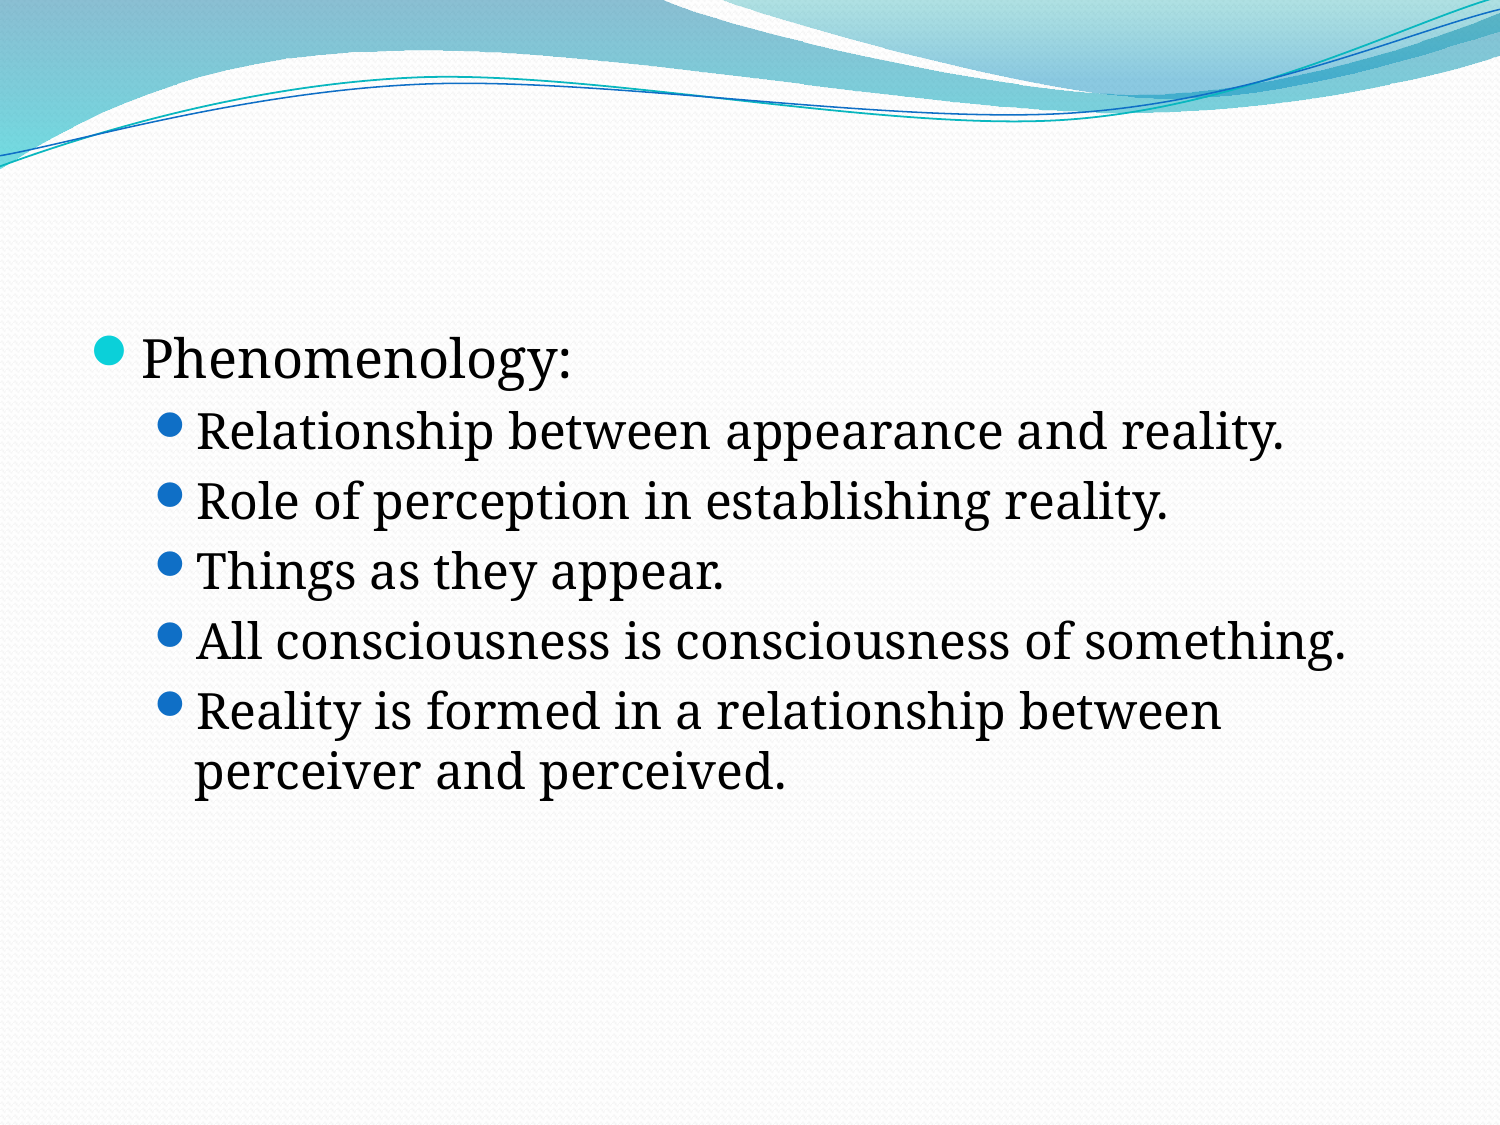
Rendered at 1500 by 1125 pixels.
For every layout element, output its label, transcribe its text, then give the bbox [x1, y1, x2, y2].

list Phenomenology: Relationship between appearance and reality. Role of perception in establishing reality. Things as they appear. All consciousness is consciousness of something. Reality is formed in a relationship between perceiver and perceived. [75, 317, 1425, 1038]
